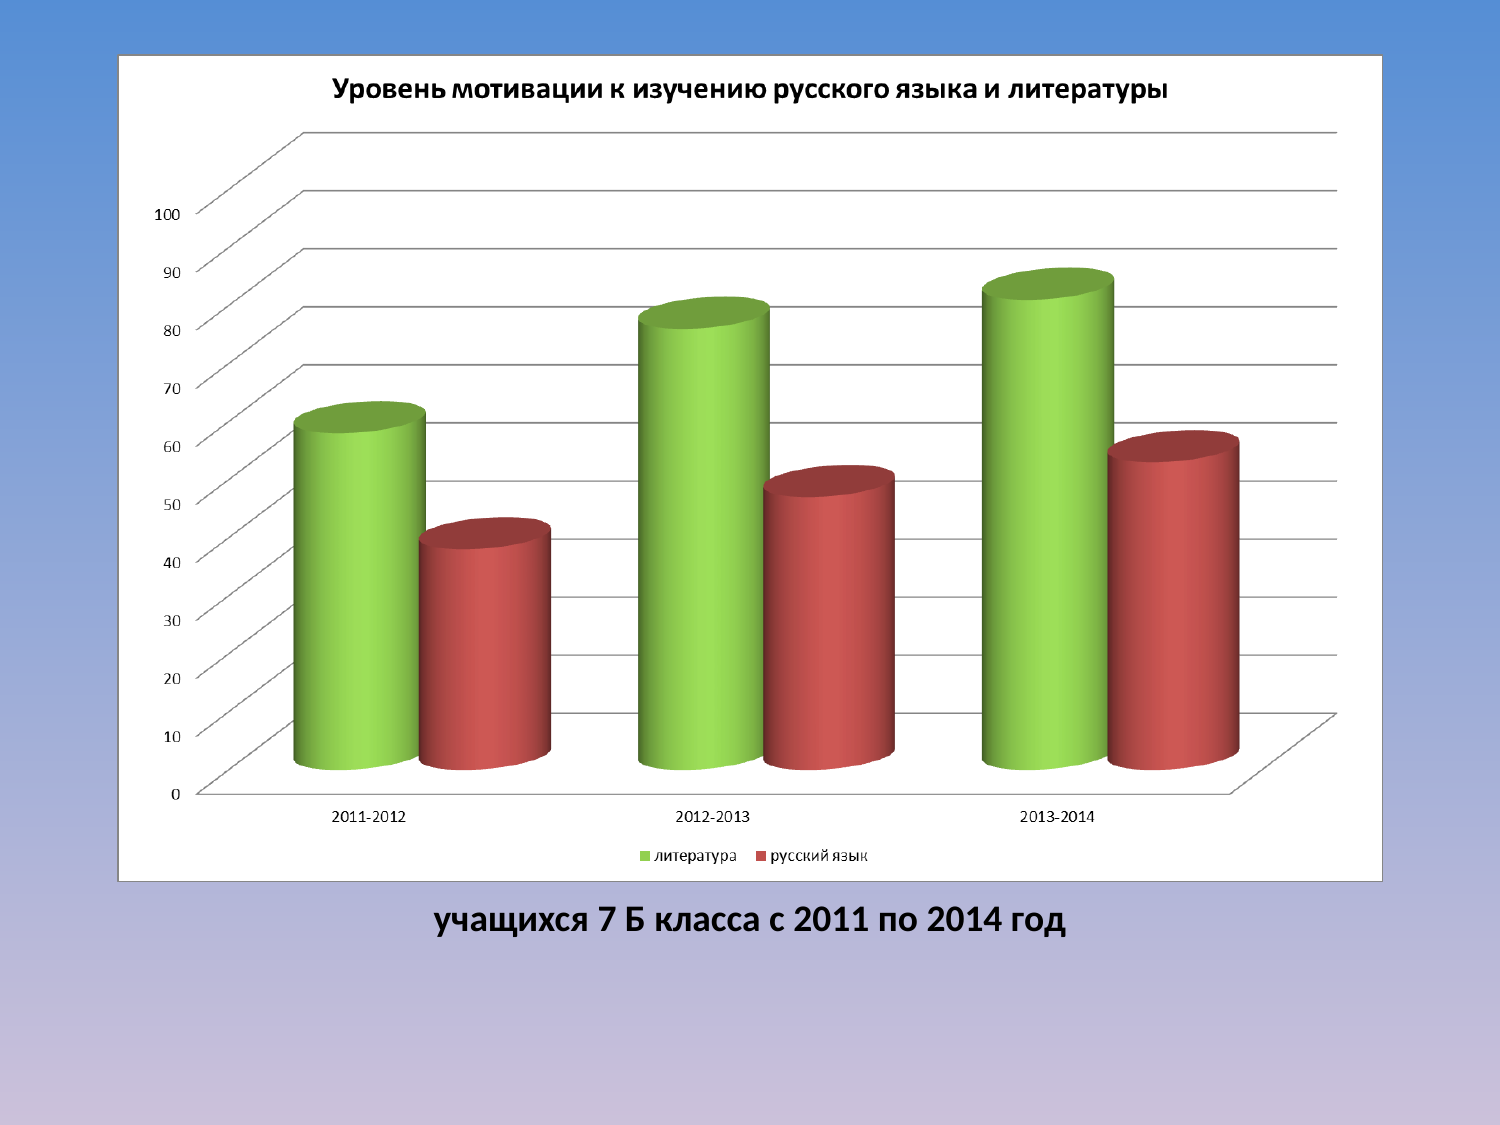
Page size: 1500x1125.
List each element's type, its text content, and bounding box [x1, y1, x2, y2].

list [117, 54, 1383, 882]
title учащихся 7 Б класса с 2011 по 2014 год [75, 881, 1425, 953]
